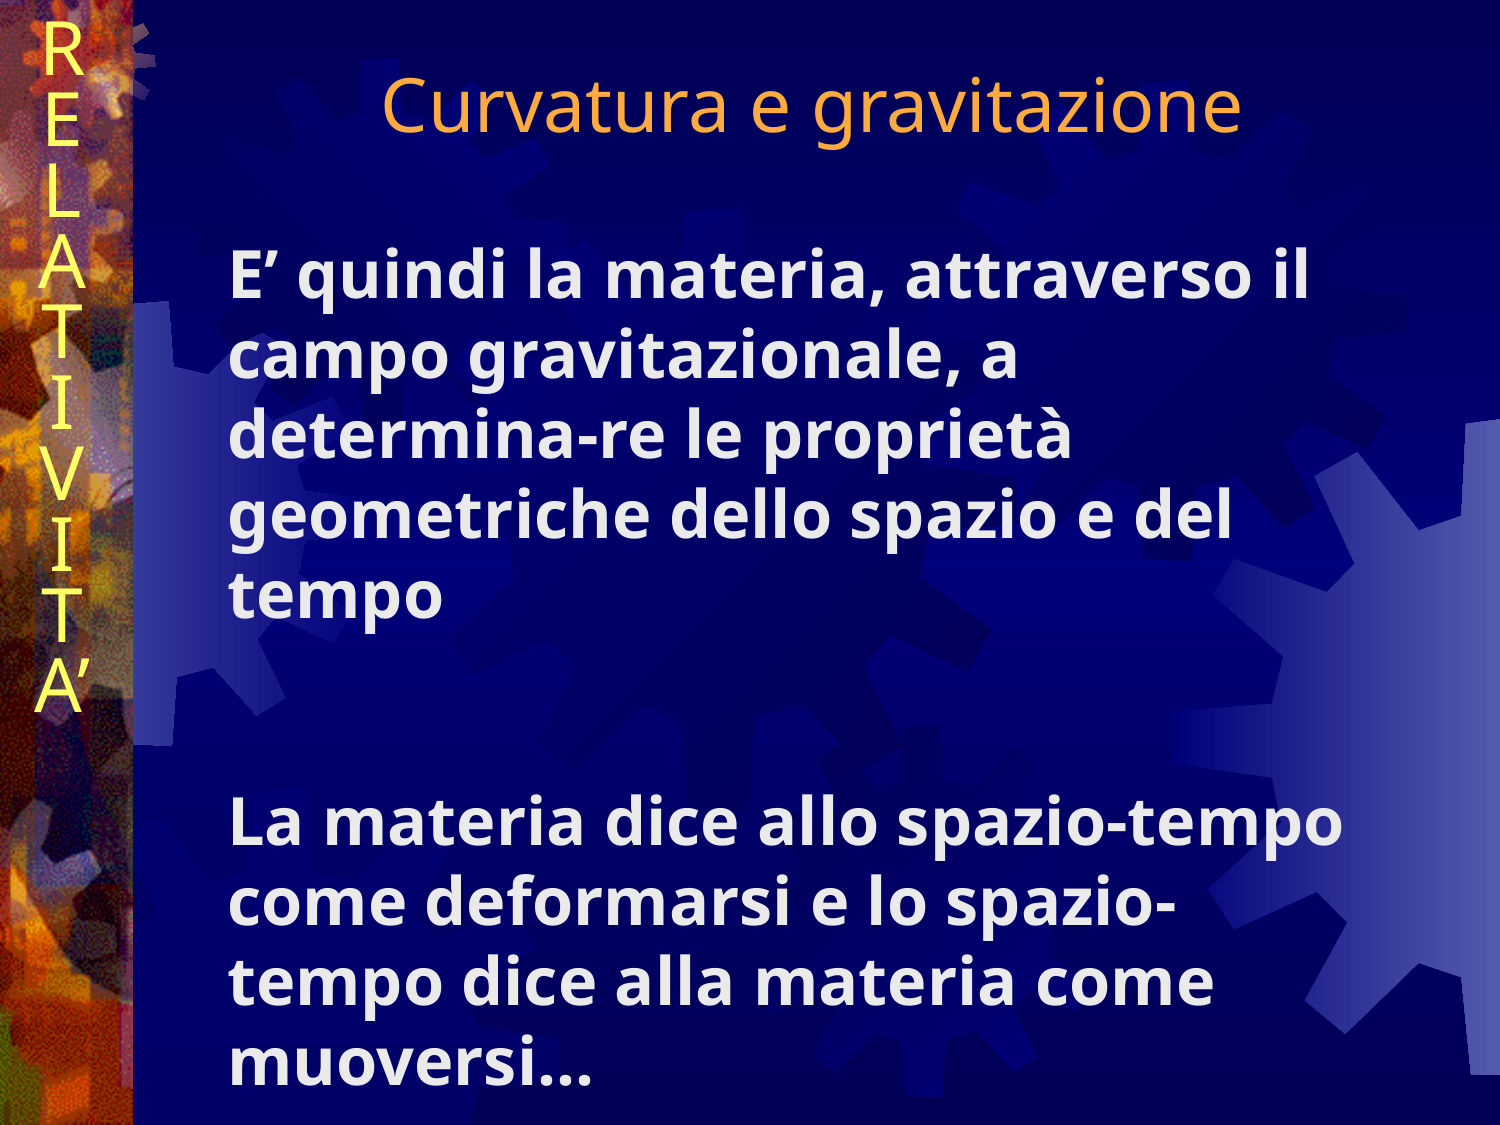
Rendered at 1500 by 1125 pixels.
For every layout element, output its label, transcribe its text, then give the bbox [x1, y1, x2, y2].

text_box Curvatura e gravitazione [200, 49, 1425, 155]
text_box R E L A T I V I T A’ [0, 50, 125, 736]
text_box E’ quindi la materia, attraverso il campo gravitazionale, a determina-re le proprietà geometriche dello spazio e del tempo La materia dice allo spazio-tempo come deformarsi e lo spazio-tempo dice alla materia come muoversi… [212, 224, 1400, 1125]
picture [0, 0, 133, 1125]
